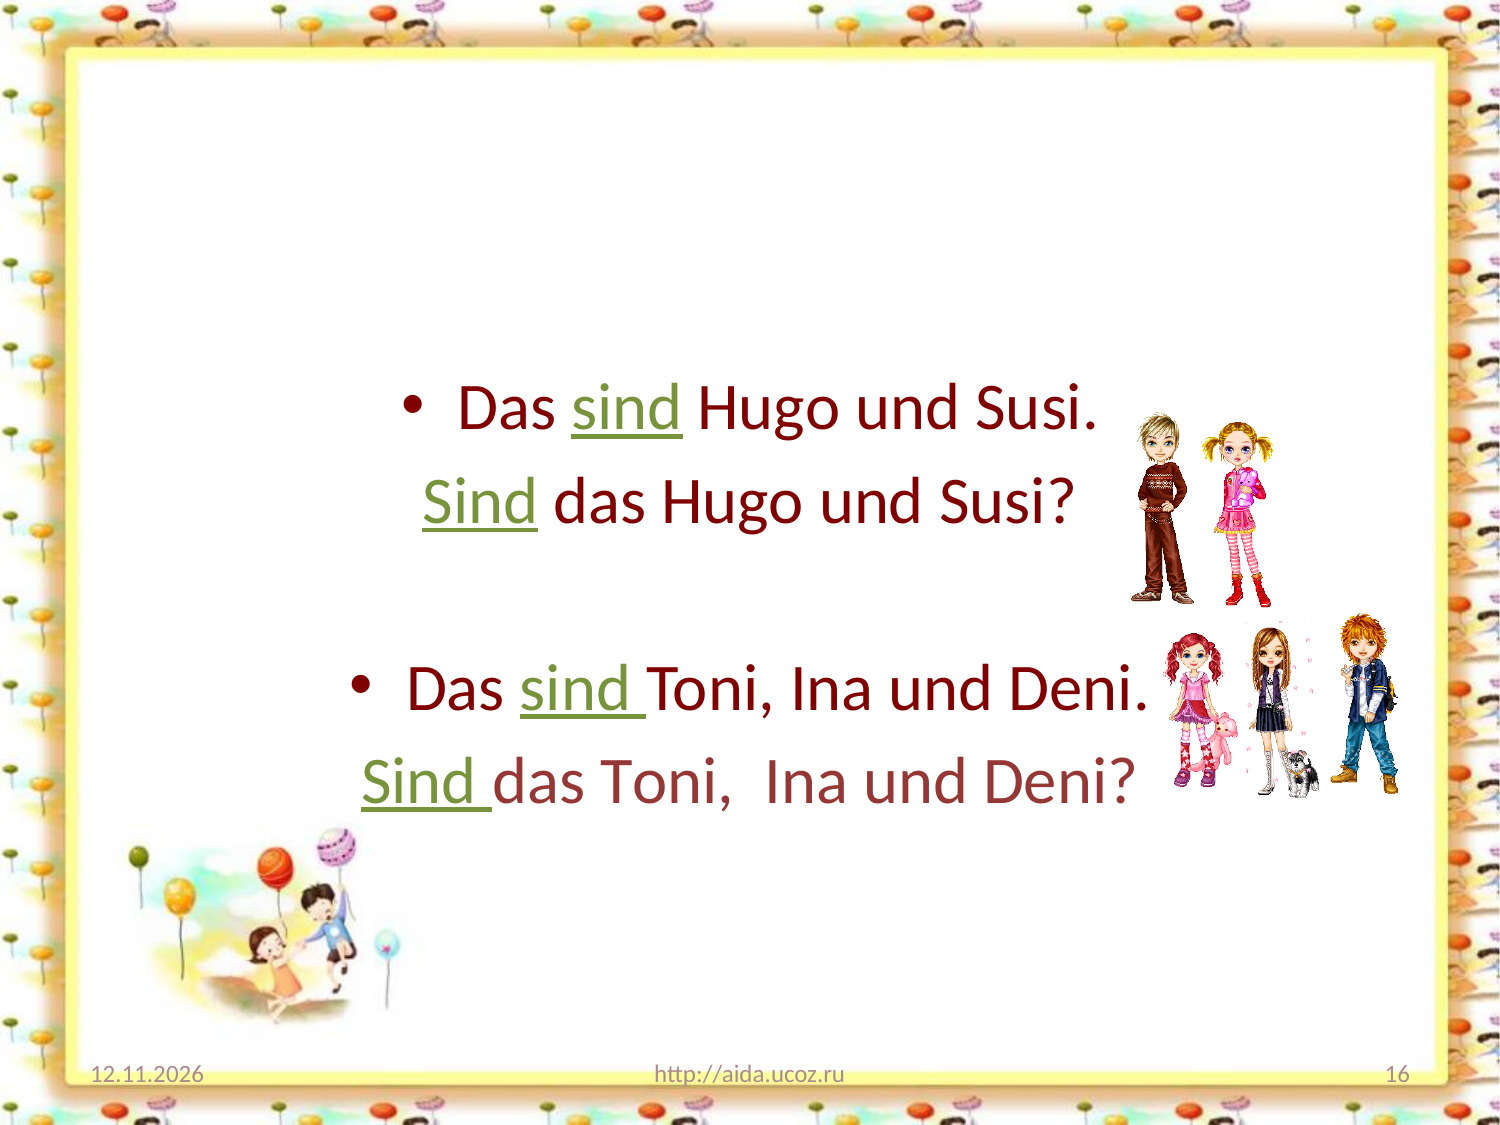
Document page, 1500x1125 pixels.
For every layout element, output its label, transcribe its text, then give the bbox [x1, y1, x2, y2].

picture [0, 0, 1500, 1125]
footer http://aida.ucoz.ru [512, 1042, 988, 1103]
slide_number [75, 1042, 425, 1103]
list Das sind Hugo und Susi. Sind das Hugo und Susi? Das sind Toni, Ina und Deni. Sind das Тoni, Ina und Deni? [74, 262, 1426, 1006]
slide_number 16 [1074, 1042, 1425, 1103]
